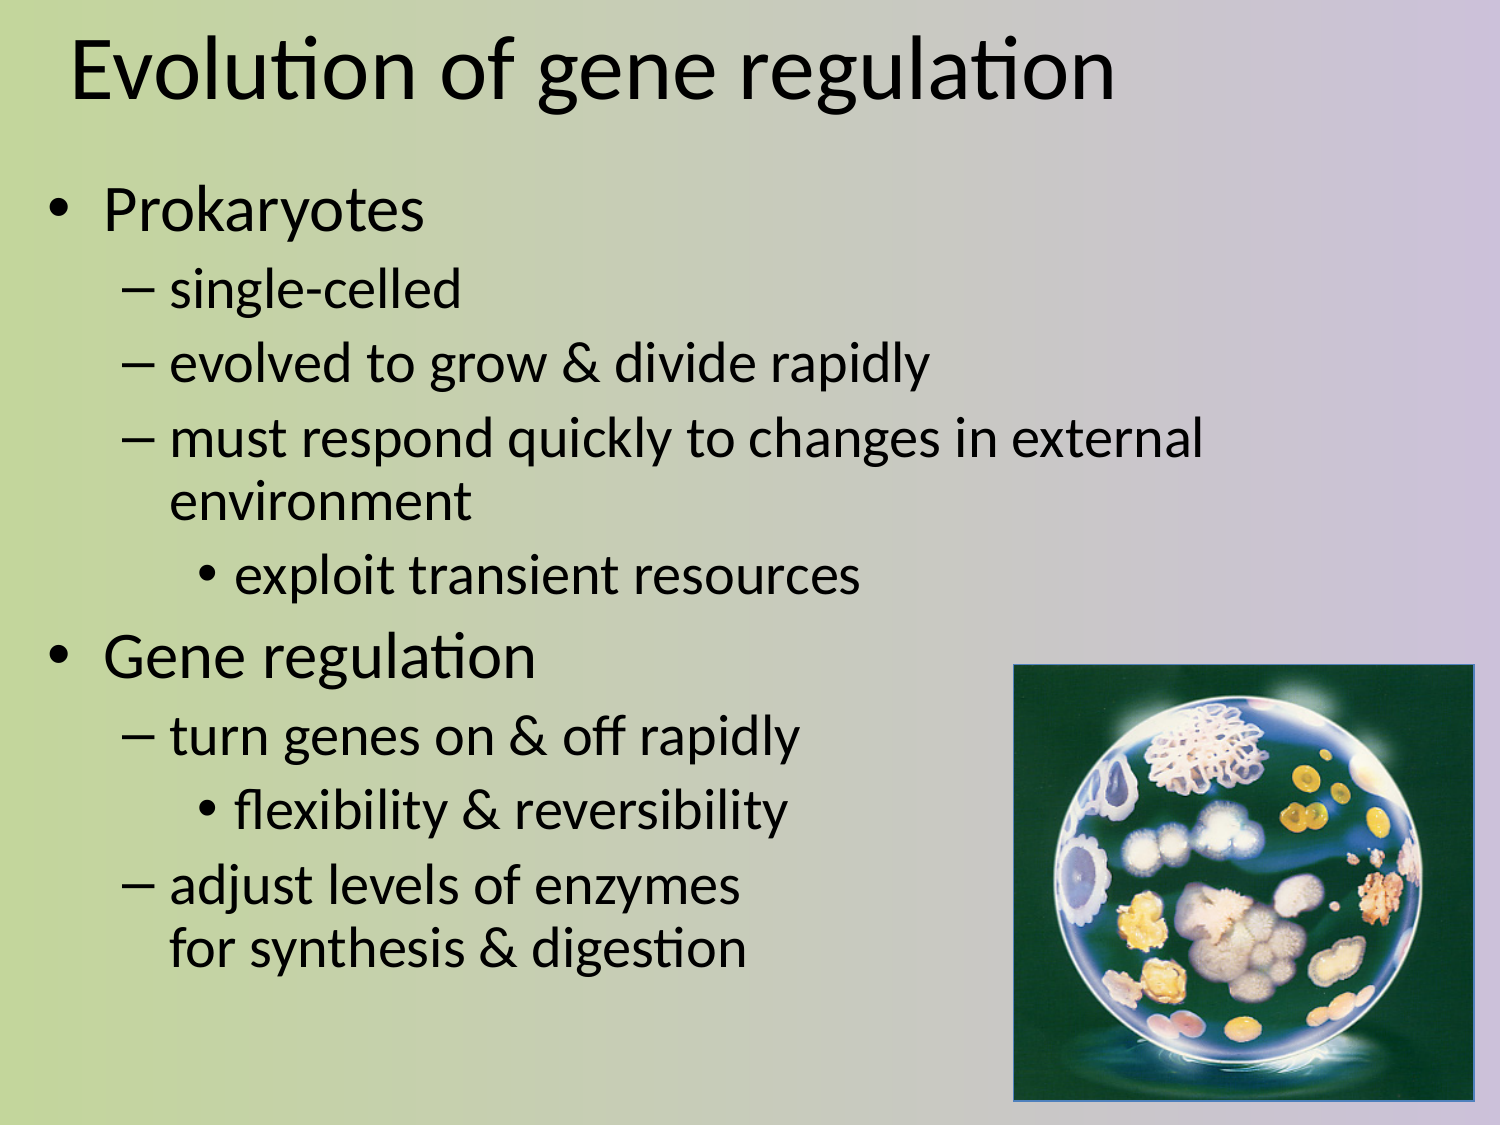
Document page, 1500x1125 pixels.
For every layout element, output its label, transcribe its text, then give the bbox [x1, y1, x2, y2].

title Evolution of gene regulation [0, 0, 1190, 126]
picture [1013, 664, 1474, 1101]
list Prokaryotes single-celled evolved to grow & divide rapidly must respond quickly to changes in external environment exploit transient resources Gene regulation turn genes on & off rapidly flexibility & reversibility adjust levels of enzymes for synthesis & digestion [32, 166, 1338, 1013]
